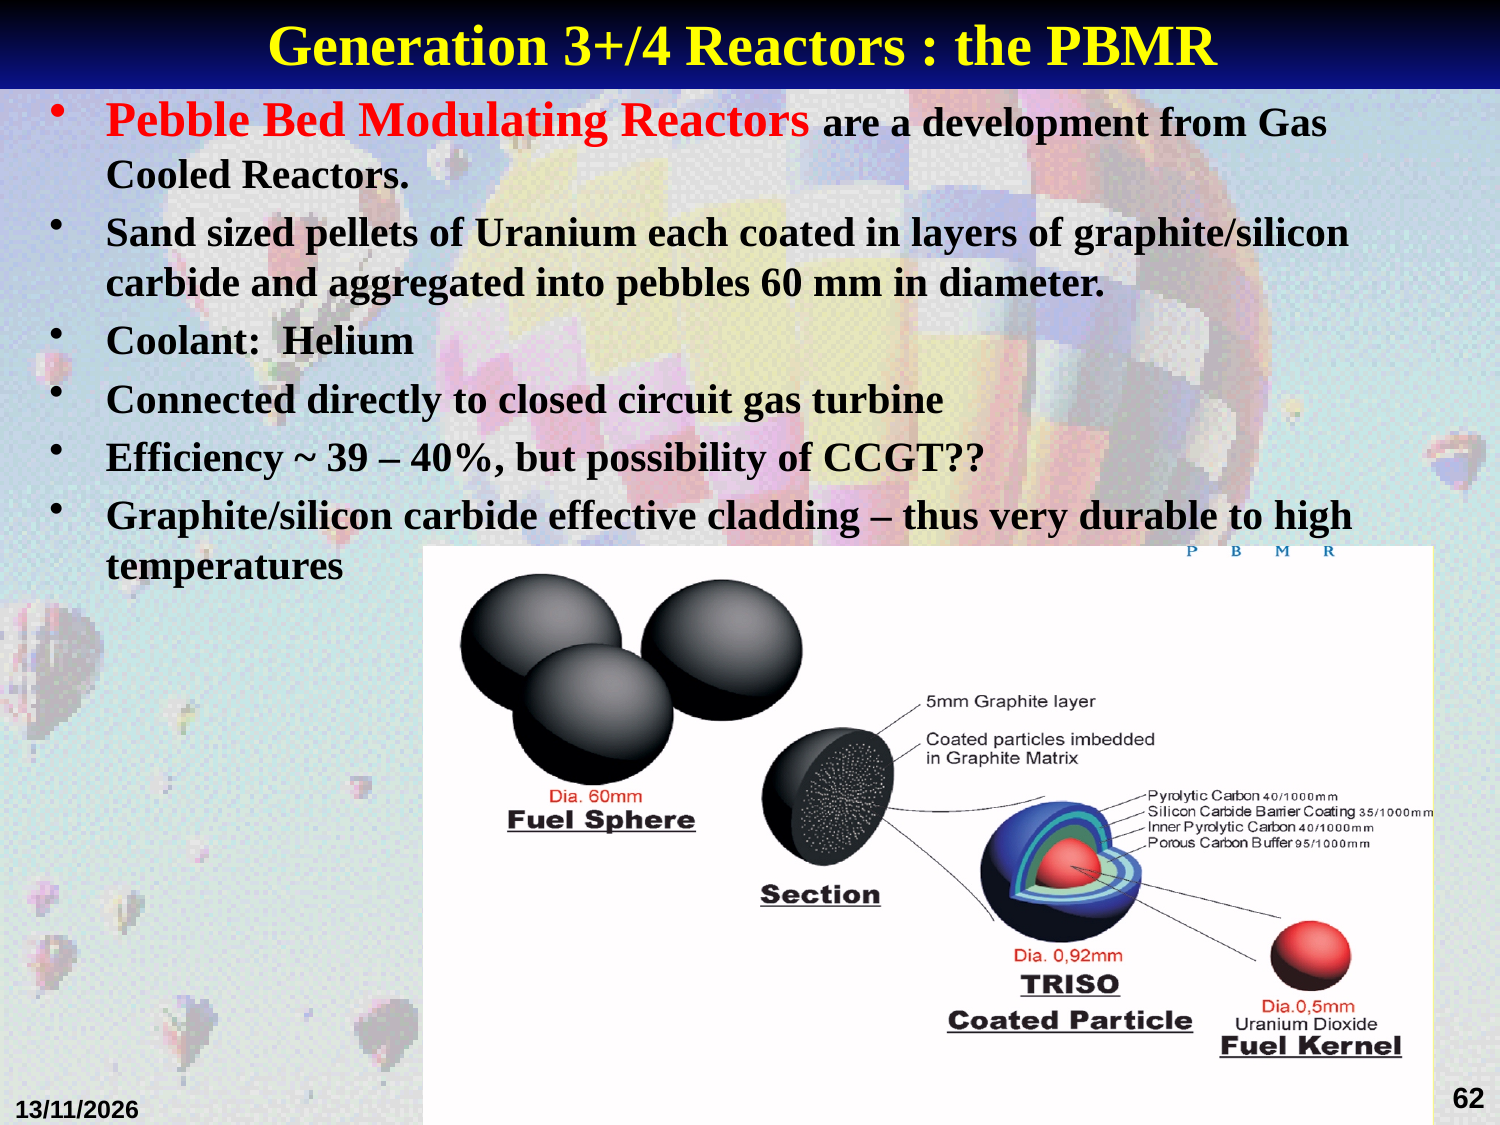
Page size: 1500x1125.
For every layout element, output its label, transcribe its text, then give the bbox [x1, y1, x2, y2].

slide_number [0, 1085, 351, 1125]
list Pebble Bed Modulating Reactors are a development from Gas Cooled Reactors. Sand sized pellets of Uranium each coated in layers of graphite/silicon carbide and aggregated into pebbles 60 mm in diameter. Coolant: Helium Connected directly to closed circuit gas turbine Efficiency ~ 39 – 40%, but possibility of CCGT?? Graphite/silicon carbide effective cladding – thus very durable to high temperatures [34, 89, 1423, 596]
text_box Generation 3+/4 Reactors : the PBMR [0, 0, 1500, 89]
picture [0, 89, 1500, 1125]
slide_number 62 [1437, 1071, 1500, 1125]
